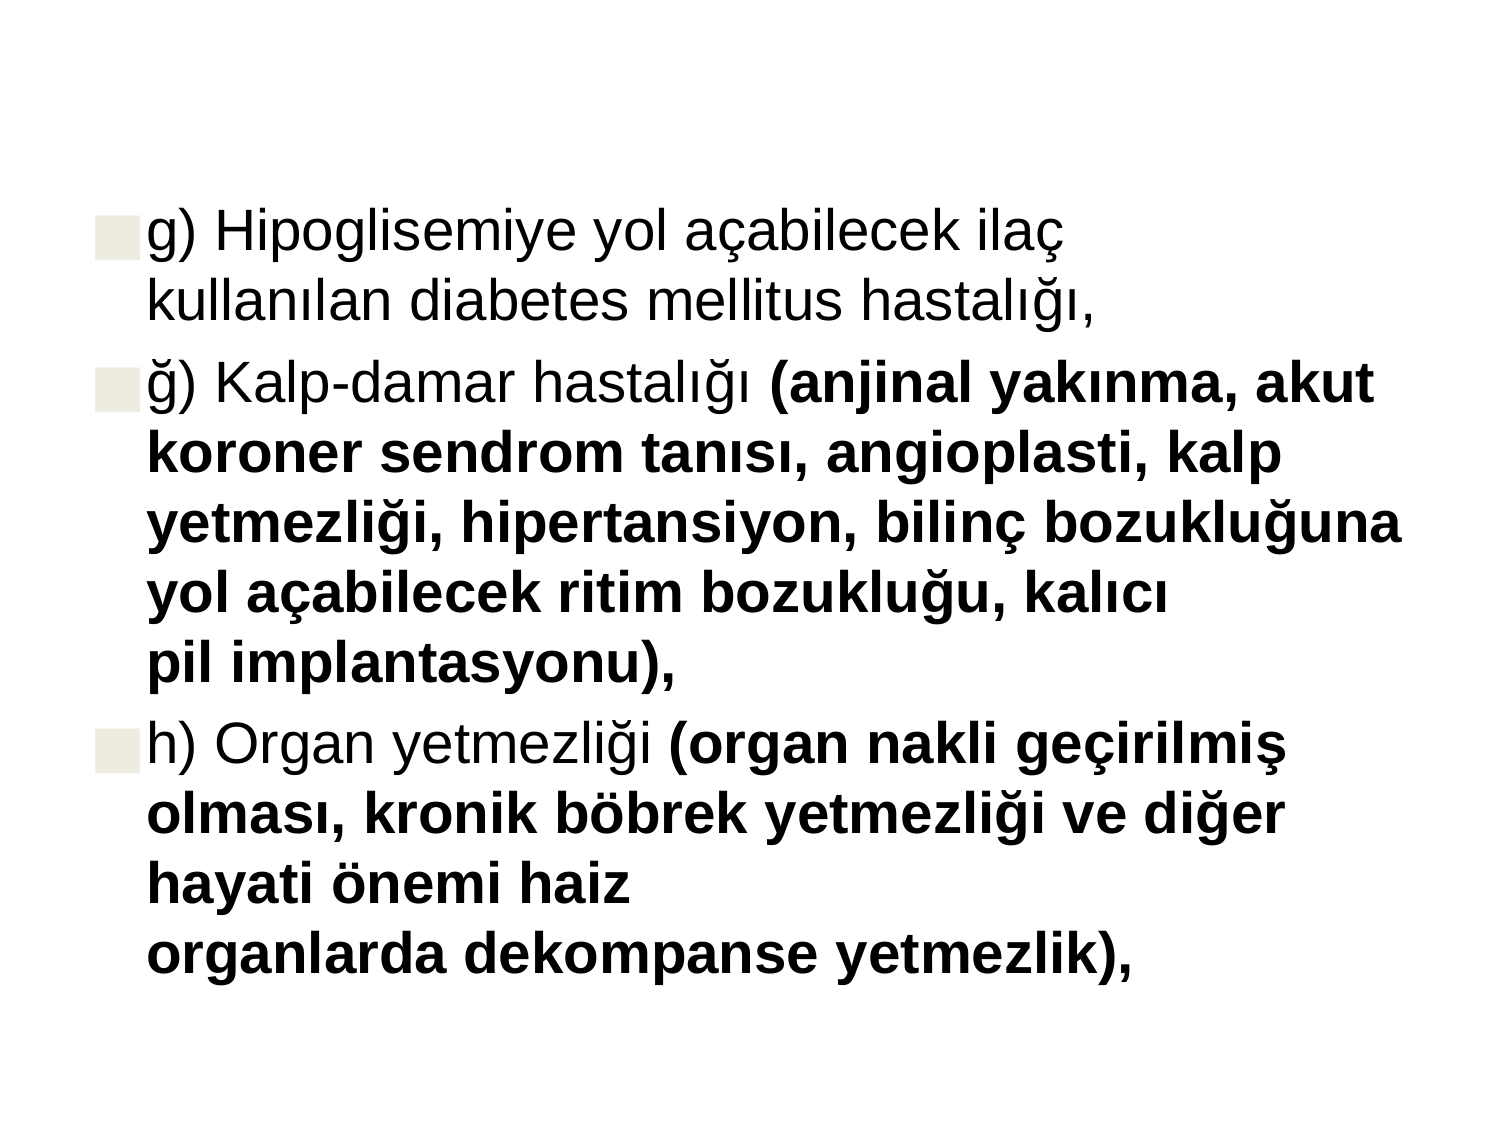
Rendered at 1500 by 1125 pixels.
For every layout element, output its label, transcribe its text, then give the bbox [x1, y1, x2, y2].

list g) Hipoglisemiye yol açabilecek ilaç kullanılan diabetes mellitus hastalığı, ğ) Kalp-damar hastalığı (anjinal yakınma, akut koroner sendrom tanısı, angioplasti, kalp yetmezliği, hipertansiyon, bilinç bozukluğuna yol açabilecek ritim bozukluğu, kalıcı pil implantasyonu), h) Organ yetmezliği (organ nakli geçirilmiş olması, kronik böbrek yetmezliği ve diğer hayati önemi haiz organlarda dekompanse yetmezlik), [75, 184, 1425, 1000]
